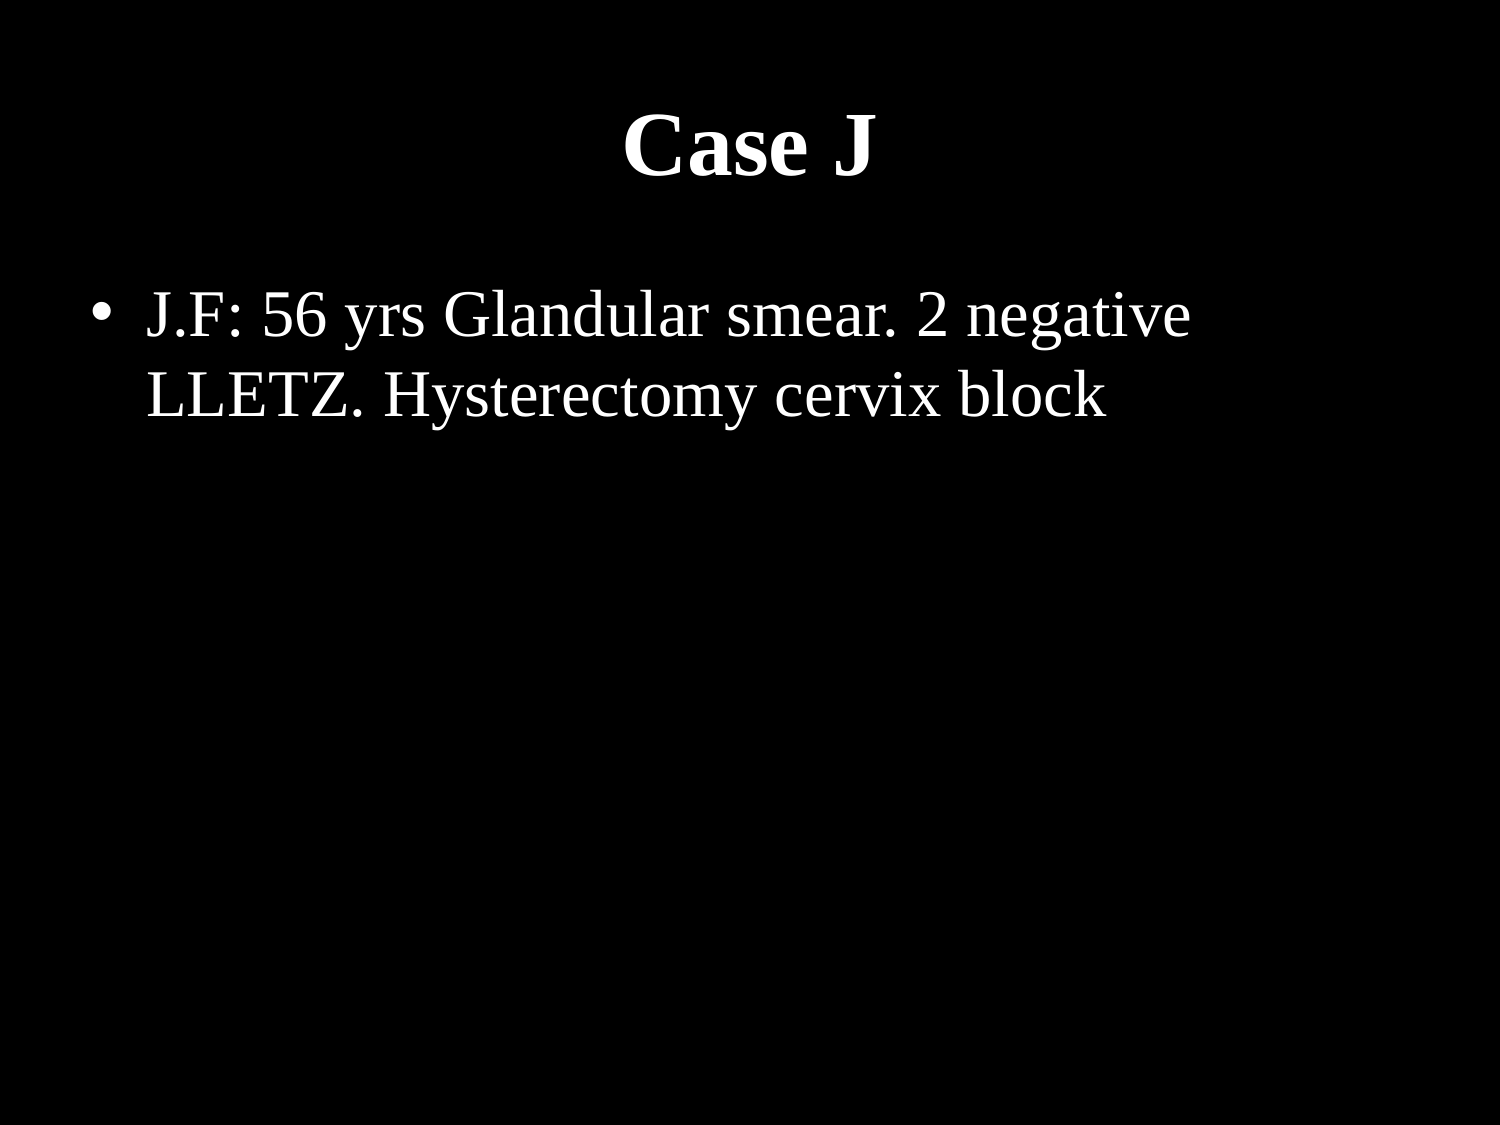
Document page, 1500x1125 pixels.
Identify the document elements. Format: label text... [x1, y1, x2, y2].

list J.F: 56 yrs Glandular smear. 2 negative LLETZ. Hysterectomy cervix block [75, 262, 1425, 1005]
title Case J [75, 45, 1425, 233]
